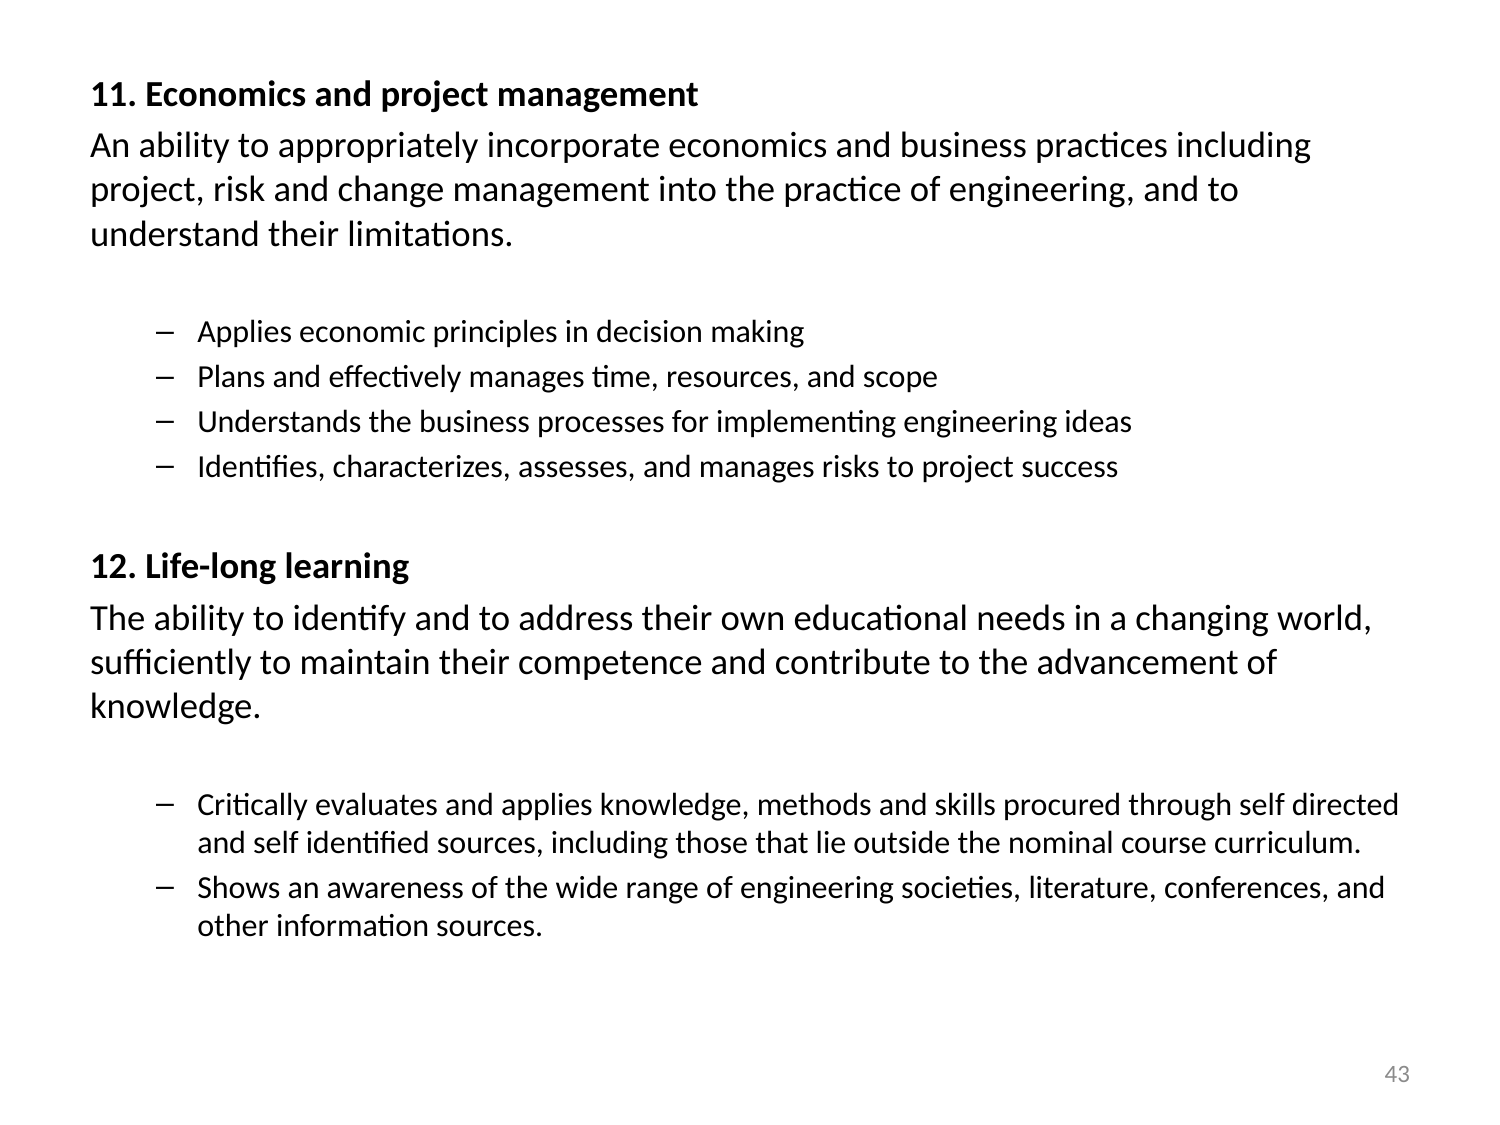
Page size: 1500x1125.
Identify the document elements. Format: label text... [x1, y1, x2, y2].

slide_number 43 [1074, 1042, 1425, 1103]
list 11. Economics and project management An ability to appropriately incorporate economics and business practices including project, risk and change management into the practice of engineering, and to understand their limitations. Applies economic principles in decision making Plans and effectively manages time, resources, and scope Understands the business processes for implementing engineering ideas Identifies, characterizes, assesses, and manages risks to project success 12. Life-long learning The ability to identify and to address their own educational needs in a changing world, sufficiently to maintain their competence and contribute to the advancement of knowledge. Critically evaluates and applies knowledge, methods and skills procured through self directed and self identified sources, including those that lie outside the nominal course curriculum. Shows an awareness of the wide range of engineering societies, literature, conferences, and other information sources. [75, 62, 1425, 1005]
